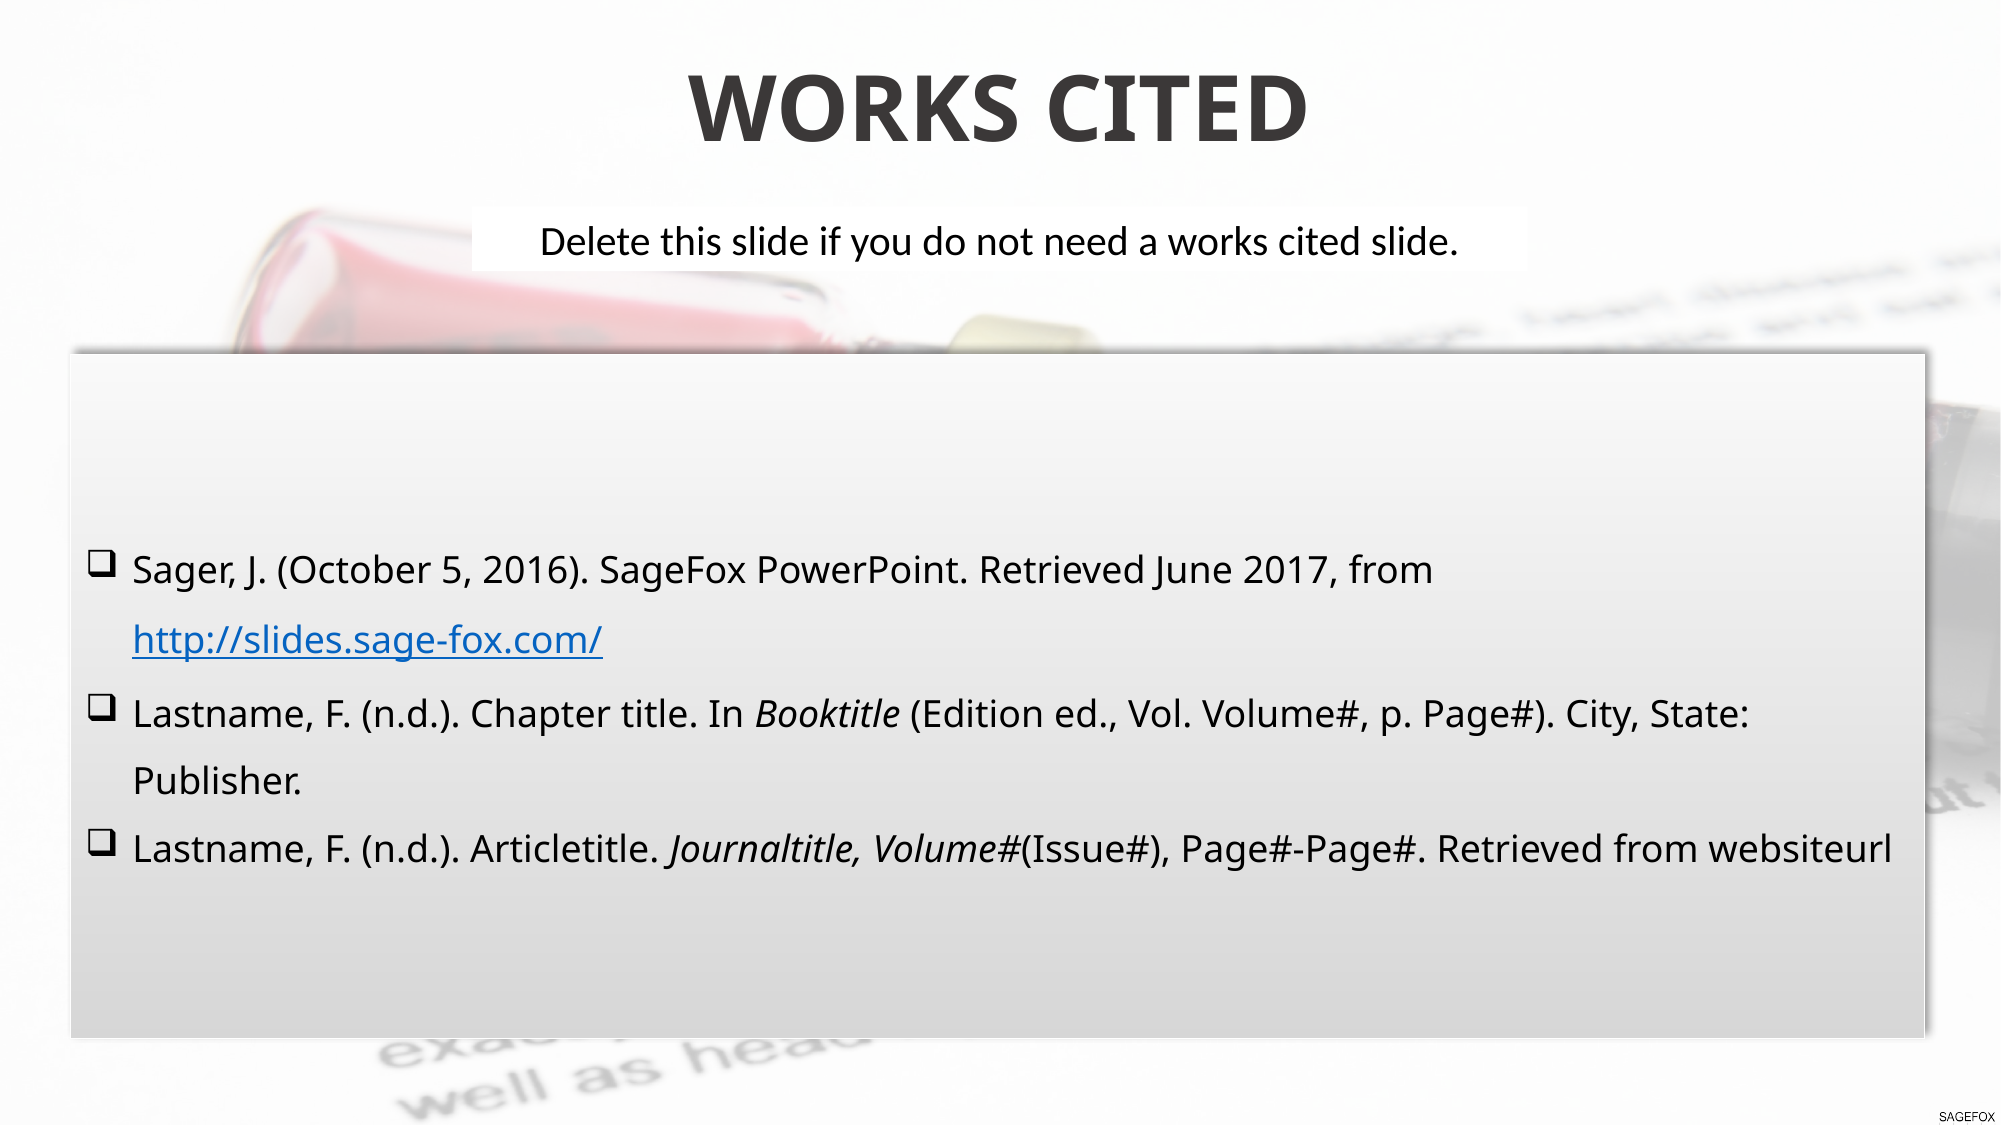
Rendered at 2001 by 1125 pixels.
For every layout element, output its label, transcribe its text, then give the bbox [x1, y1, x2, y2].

text_box Sager, J. (October 5, 2016). SageFox PowerPoint. Retrieved June 2017, from http://slides.sage-fox.com/ Lastname, F. (n.d.). Chapter title. In Booktitle (Edition ed., Vol. Volume#, p. Page#). City, State: Publisher. Lastname, F. (n.d.). Articletitle. Journaltitle, Volume#(Issue#), Page#-Page#. Retrieved from websiteurl [70, 354, 1925, 1039]
text_box WORKS CITED [548, 42, 1452, 167]
text_box Delete this slide if you do not need a works cited slide. [472, 206, 1528, 272]
picture [1936, 1111, 1997, 1125]
